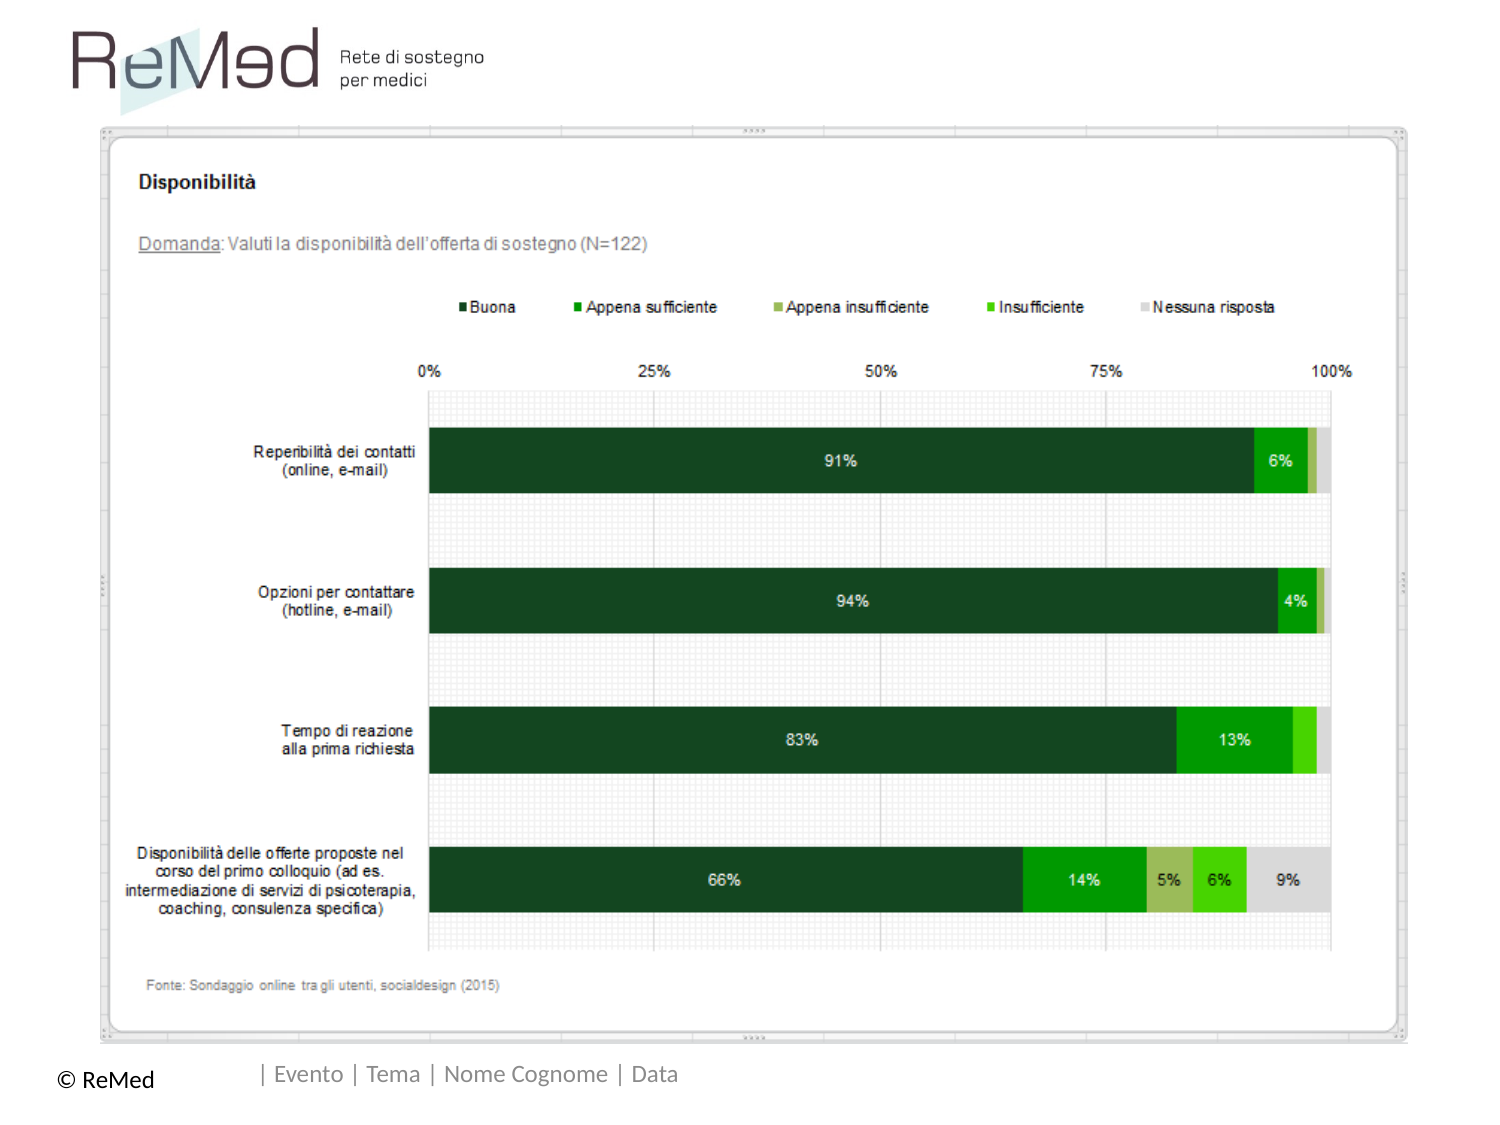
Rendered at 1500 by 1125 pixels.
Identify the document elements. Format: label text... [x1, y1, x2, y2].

footer | Evento | Tema | Nome Cognome | Data [242, 1052, 988, 1103]
text_box © ReMed [41, 1055, 242, 1101]
picture [100, 125, 1408, 1045]
picture [0, 19, 556, 124]
